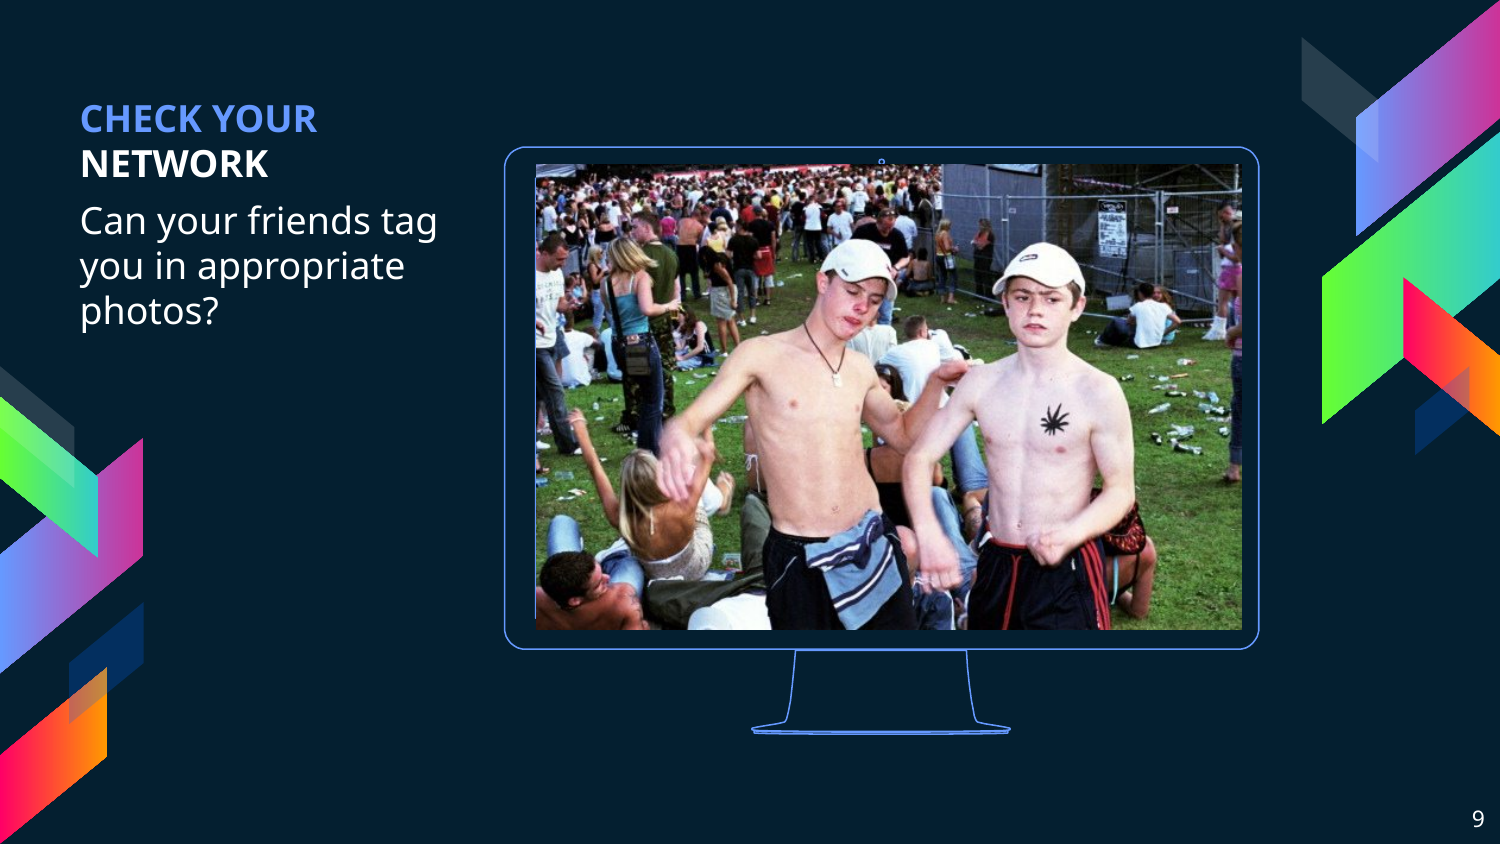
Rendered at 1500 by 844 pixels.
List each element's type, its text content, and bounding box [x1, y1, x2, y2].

slide_number 9 [1403, 789, 1500, 844]
list CHECK YOUR NETWORK Can your friends tag you in appropriate photos? [64, 94, 466, 348]
picture [536, 164, 1242, 631]
text_box [504, 147, 1259, 735]
